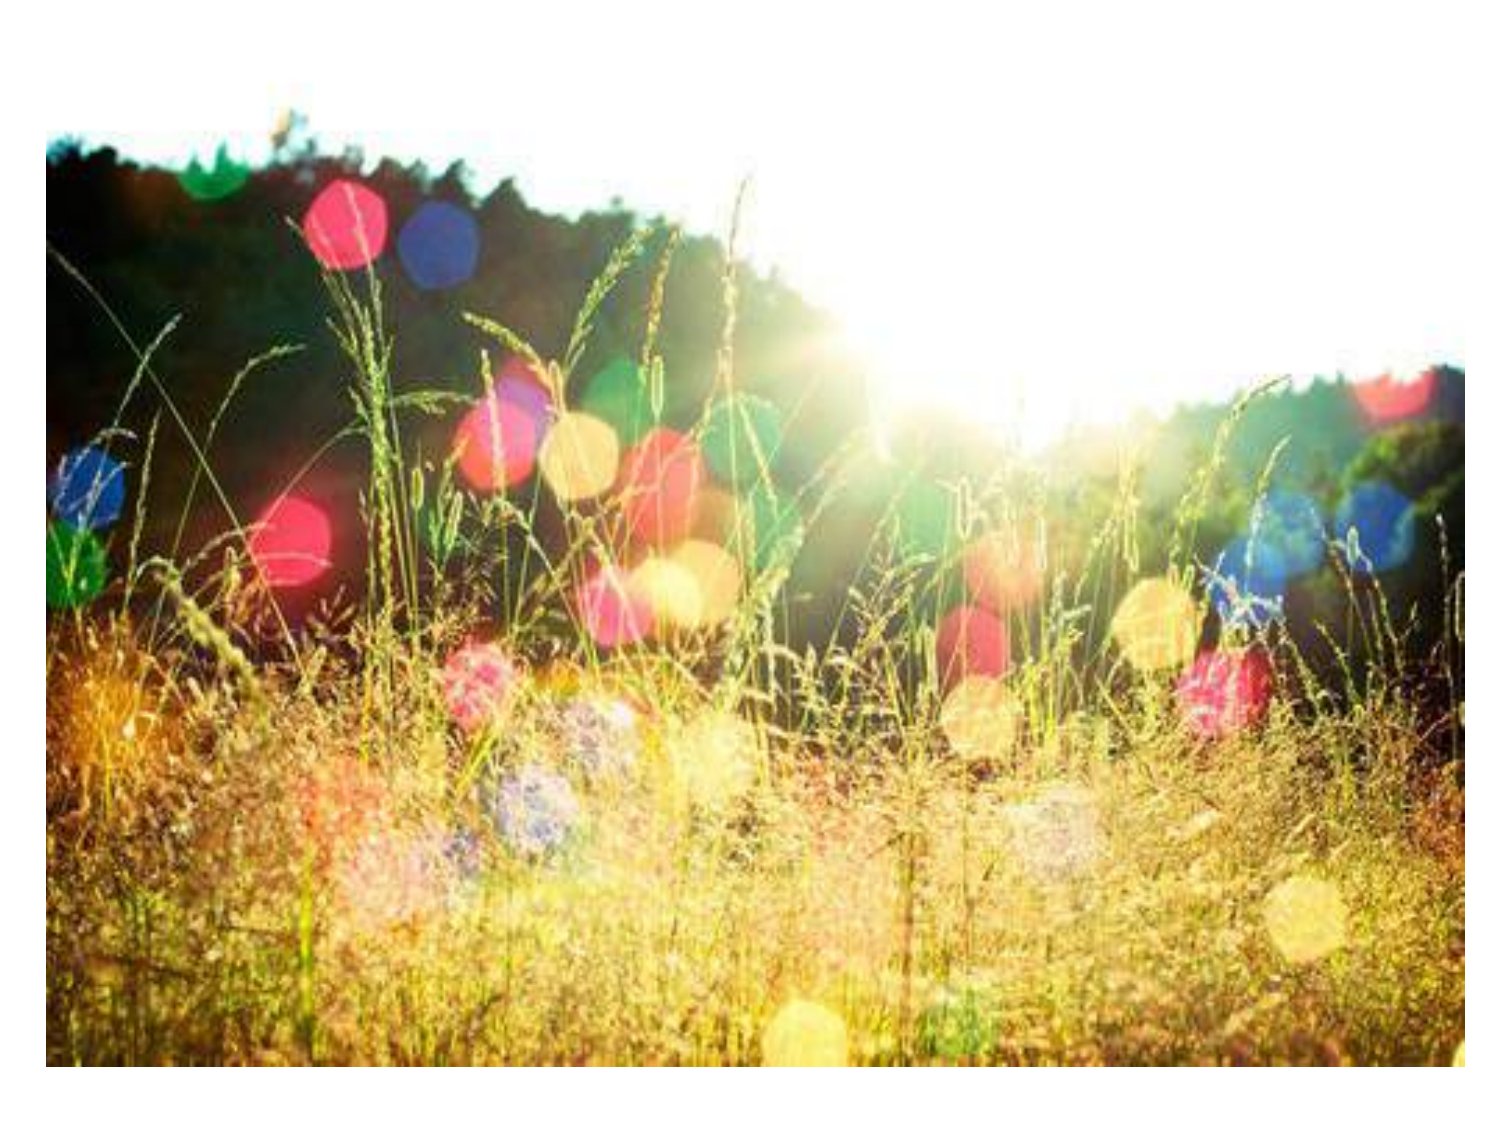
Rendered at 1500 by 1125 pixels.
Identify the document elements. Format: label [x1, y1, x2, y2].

list [46, 34, 1466, 1067]
